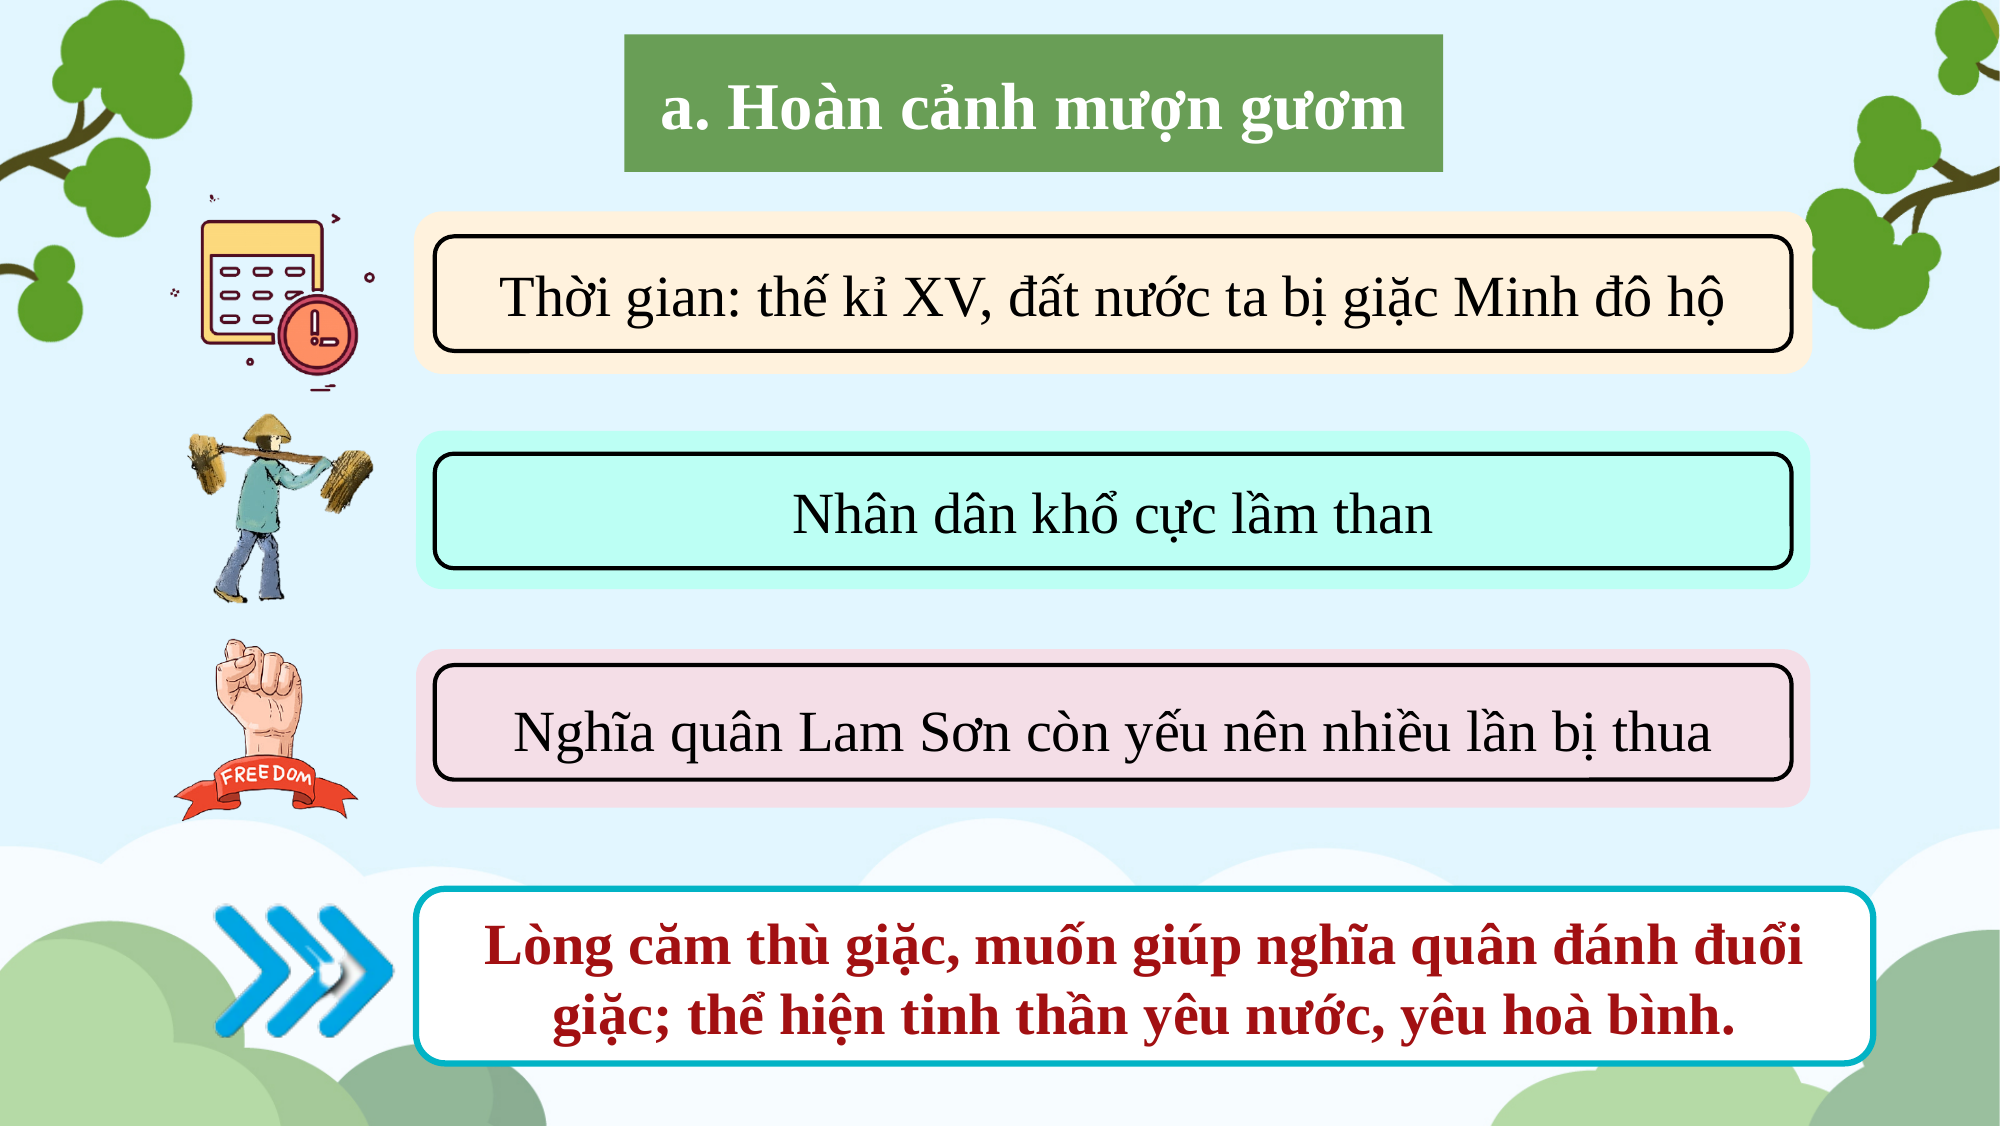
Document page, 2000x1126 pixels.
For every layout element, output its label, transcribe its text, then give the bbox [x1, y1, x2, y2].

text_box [415, 430, 1811, 590]
picture [0, 0, 2000, 1126]
text_box [622, 32, 1445, 55]
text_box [415, 648, 1811, 808]
text_box Lòng căm thù giặc, muốn giúp nghĩa quân đánh đuổi giặc; thể hiện tinh thần yêu nước, yêu hoà bình. [418, 886, 1876, 1066]
text_box [622, 151, 1445, 174]
text_box a. Hoàn cảnh mượn gươm [379, 55, 1688, 151]
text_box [415, 213, 1811, 373]
